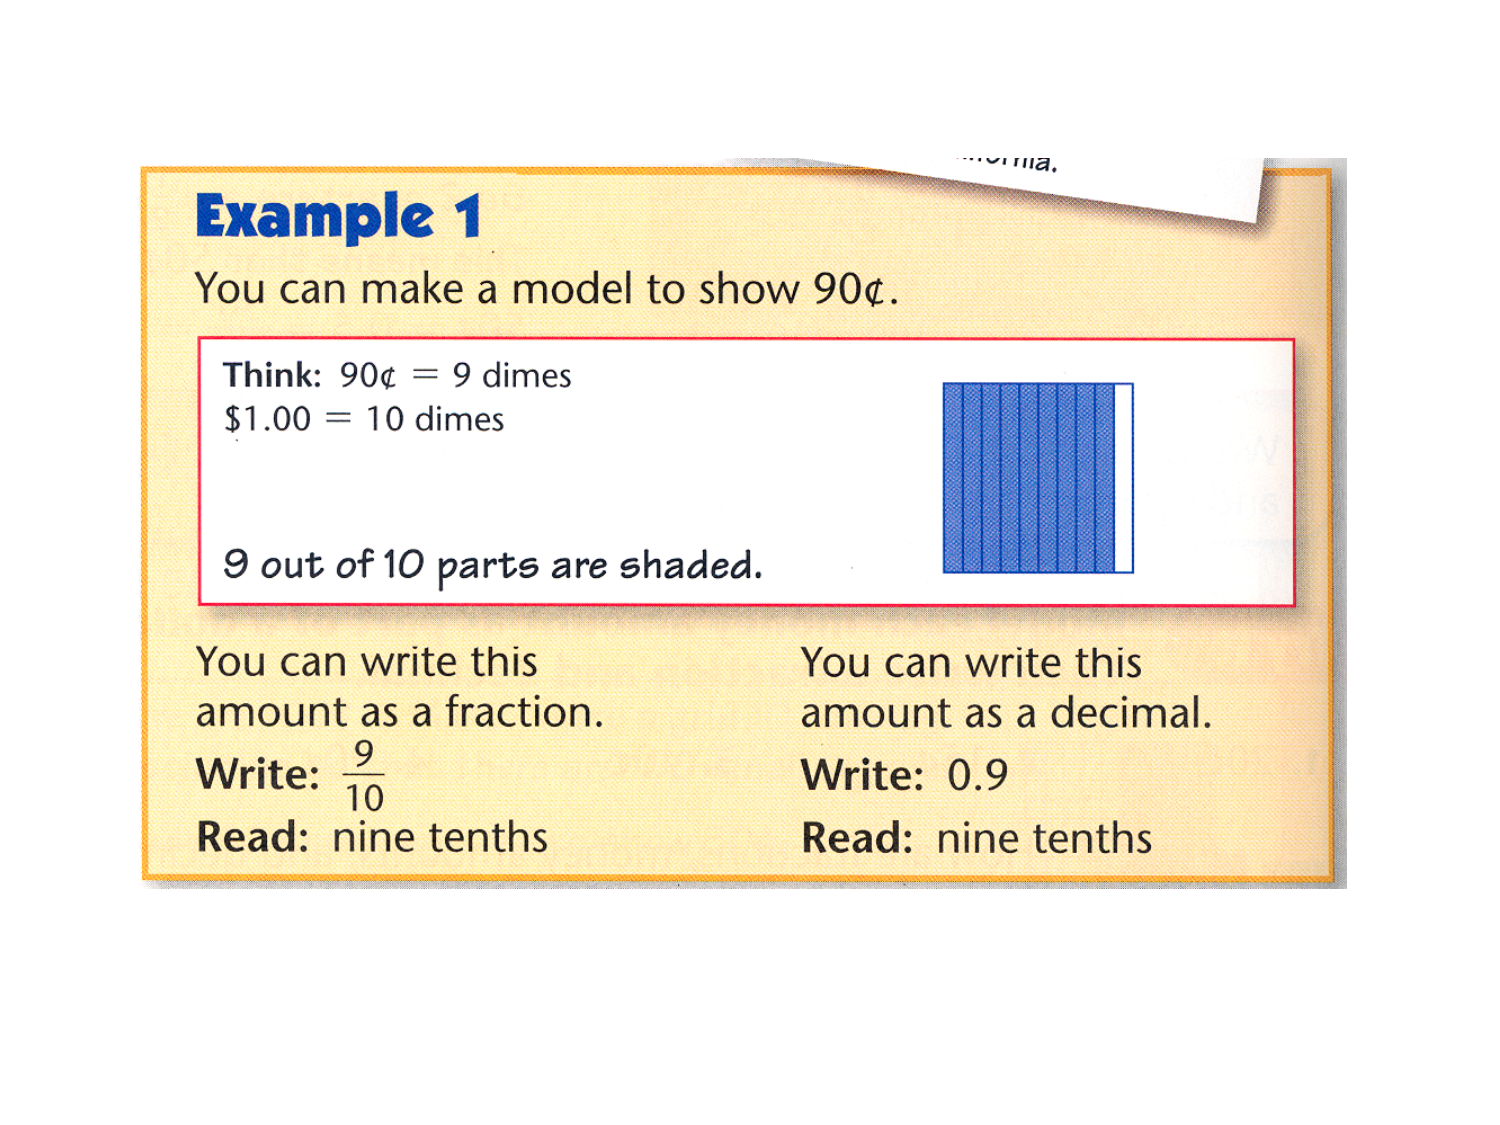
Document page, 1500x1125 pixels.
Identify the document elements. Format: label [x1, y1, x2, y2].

picture [132, 158, 1347, 890]
